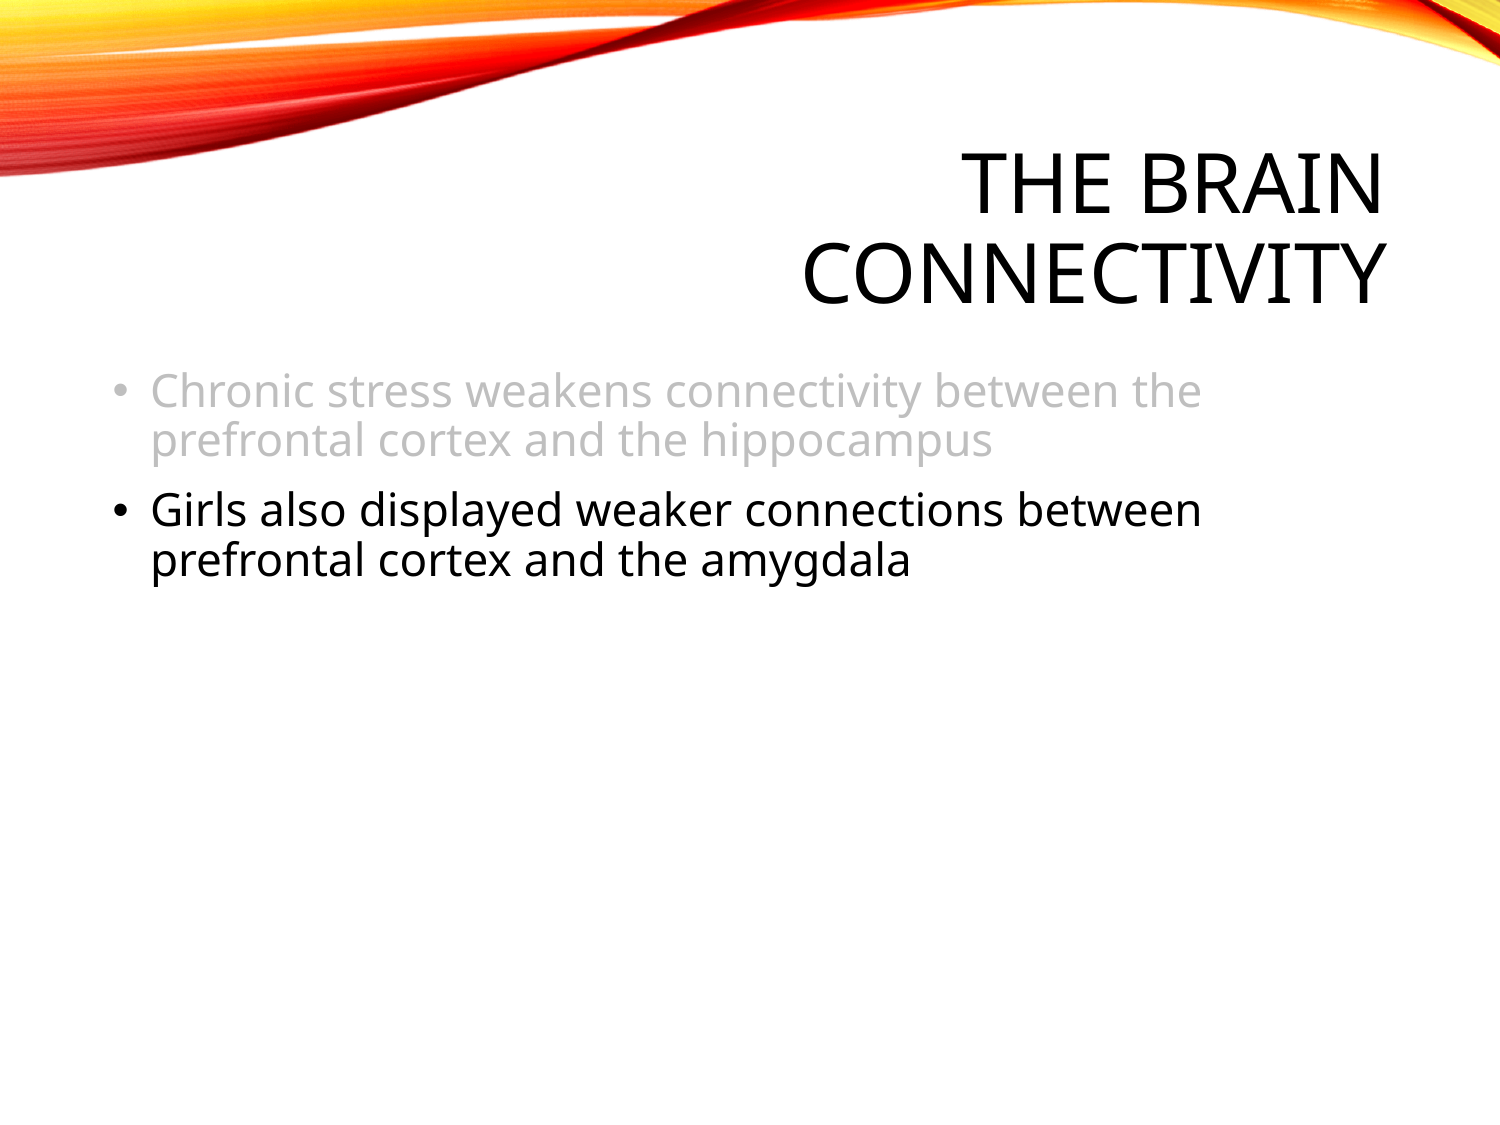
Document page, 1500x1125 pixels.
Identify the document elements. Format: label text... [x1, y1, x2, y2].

title The Brain Connectivity [356, 125, 1403, 338]
list Chronic stress weakens connectivity between the prefrontal cortex and the hippocampus Girls also displayed weaker connections between prefrontal cortex and the amygdala Girls with both may seen any experience with a greater level of fear and anxiety Higher risk for developing anxiety, depression, and could explain why twice as many females suffer from mood disorders [97, 360, 1403, 1028]
picture [0, 0, 1500, 178]
